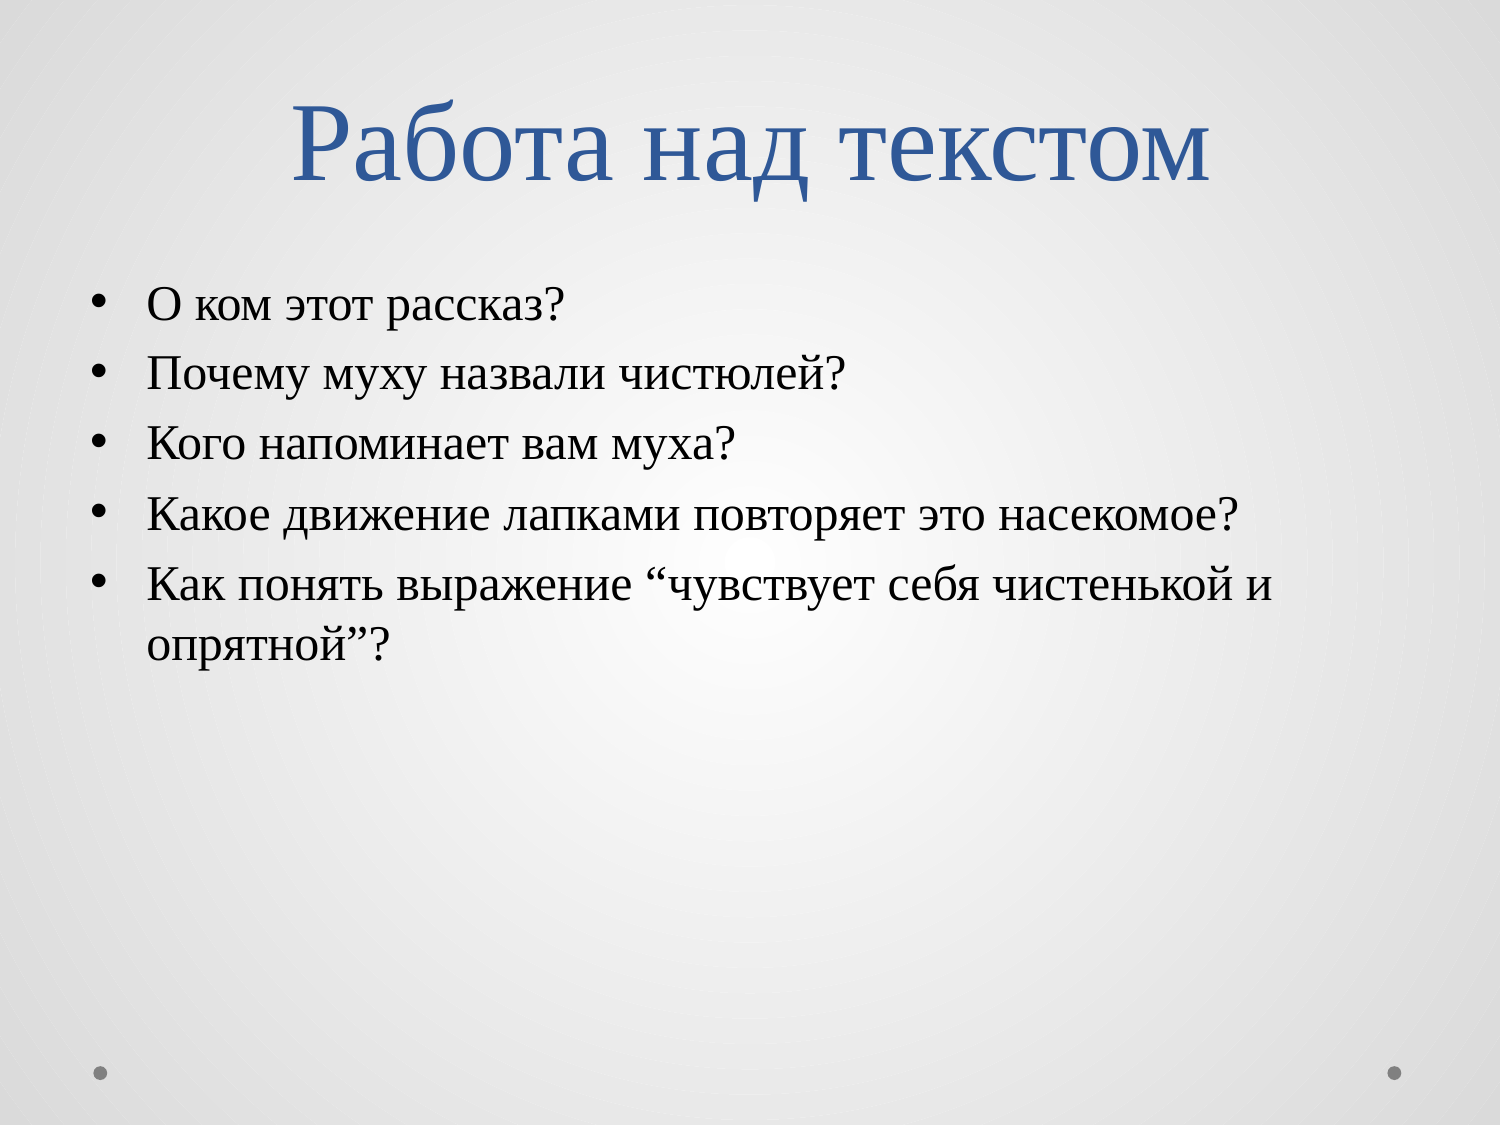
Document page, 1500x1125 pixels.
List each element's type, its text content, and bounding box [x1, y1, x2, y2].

list О ком этот рассказ? Почему муху назвали чистюлей? Кого напоминает вам муха? Какое движение лапками повторяет это насекомое? Как понять выражение “чувствует себя чистенькой и опрятной”? [75, 262, 1425, 1005]
title Работа над текстом [76, 0, 1427, 211]
